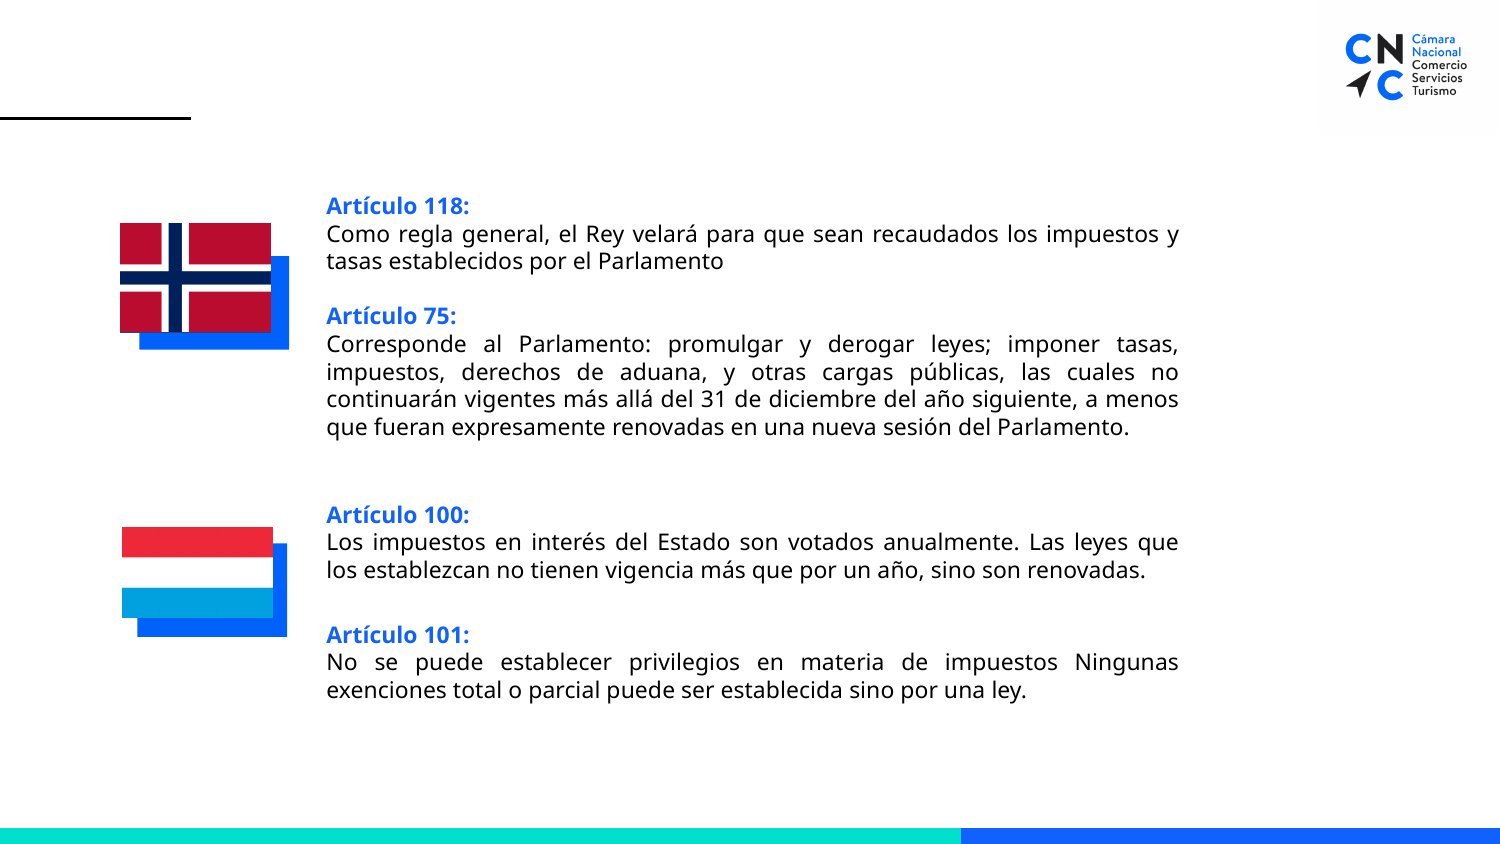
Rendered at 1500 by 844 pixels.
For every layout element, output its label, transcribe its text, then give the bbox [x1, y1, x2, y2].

text_box [962, 828, 1500, 844]
picture [120, 222, 272, 333]
text_box [139, 256, 290, 350]
picture [0, 827, 961, 844]
text_box [137, 543, 288, 637]
picture [1318, 0, 1500, 135]
text_box Artículo 118: Como regla general, el Rey velará para que sean recaudados los impuestos y tasas establecidos por el Parlamento Artículo 75: Corresponde al Parlamento: promulgar y derogar leyes; imponer tasas, impuestos, derechos de aduana, y otras cargas públicas, las cuales no continuarán vigentes más allá del 31 de diciembre del año siguiente, a menos que fueran expresamente renovadas en una nueva sesión del Parlamento. Artículo 100: Los impuestos en interés del Estado son votados anualmente. Las leyes que los establezcan no tienen vigencia más que por un año, sino son renovadas. Artículo 101: No se puede establecer privilegios en materia de impuestos Ningunas exenciones total o parcial puede ser establecida sino por una ley. [311, 176, 1196, 757]
picture [122, 527, 273, 587]
